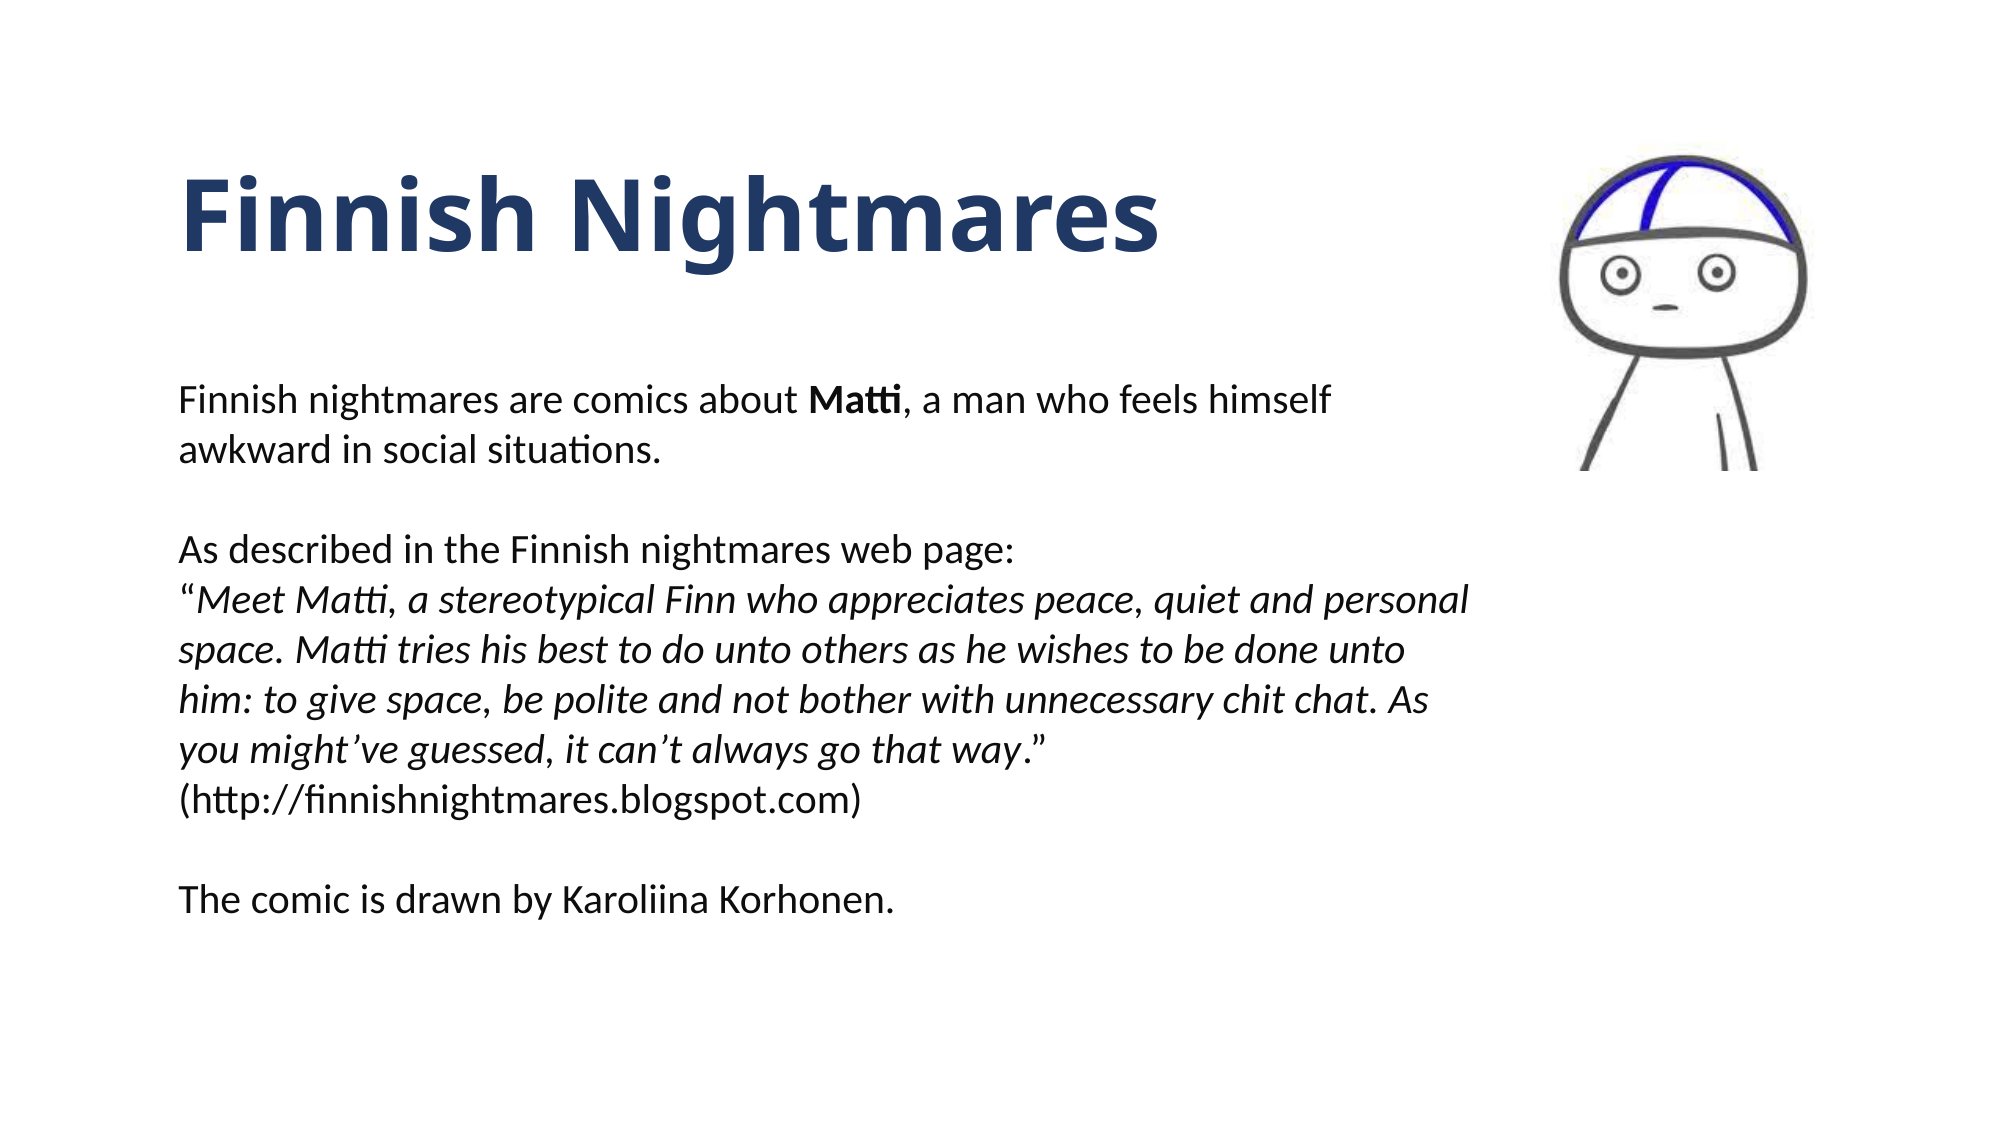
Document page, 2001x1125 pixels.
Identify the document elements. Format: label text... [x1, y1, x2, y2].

text_box Finnish Nightmares Finnish nightmares are comics about Matti, a man who feels himself awkward in social situations. As described in the Finnish nightmares web page: “Meet Matti, a stereotypical Finn who appreciates peace, quiet and personal space. Matti tries his best to do unto others as he wishes to be done unto him: to give space, be polite and not bother with unnecessary chit chat. As you might’ve guessed, it can’t always go that way.” (http://finnishnightmares.blogspot.com) The comic is drawn by Karoliina Korhonen. [163, 144, 1487, 1000]
picture [1513, 118, 1866, 471]
